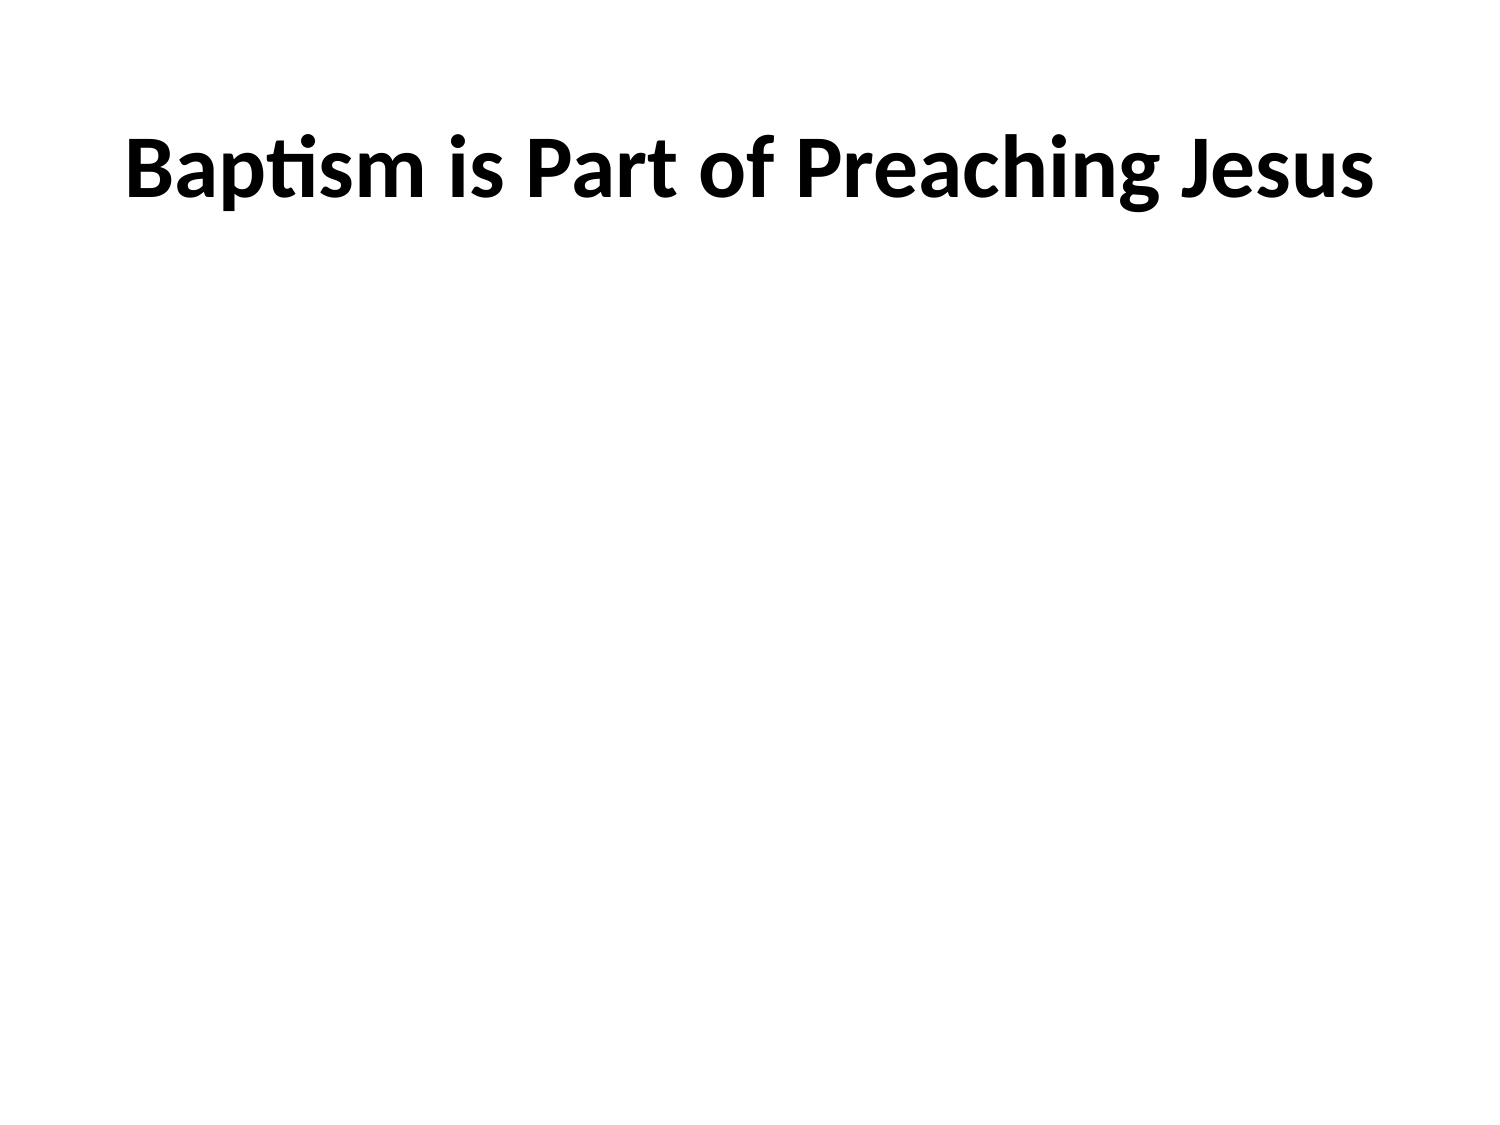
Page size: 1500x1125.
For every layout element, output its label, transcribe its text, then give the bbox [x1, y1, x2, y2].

title Baptism is Part of Preaching Jesus [103, 59, 1397, 278]
